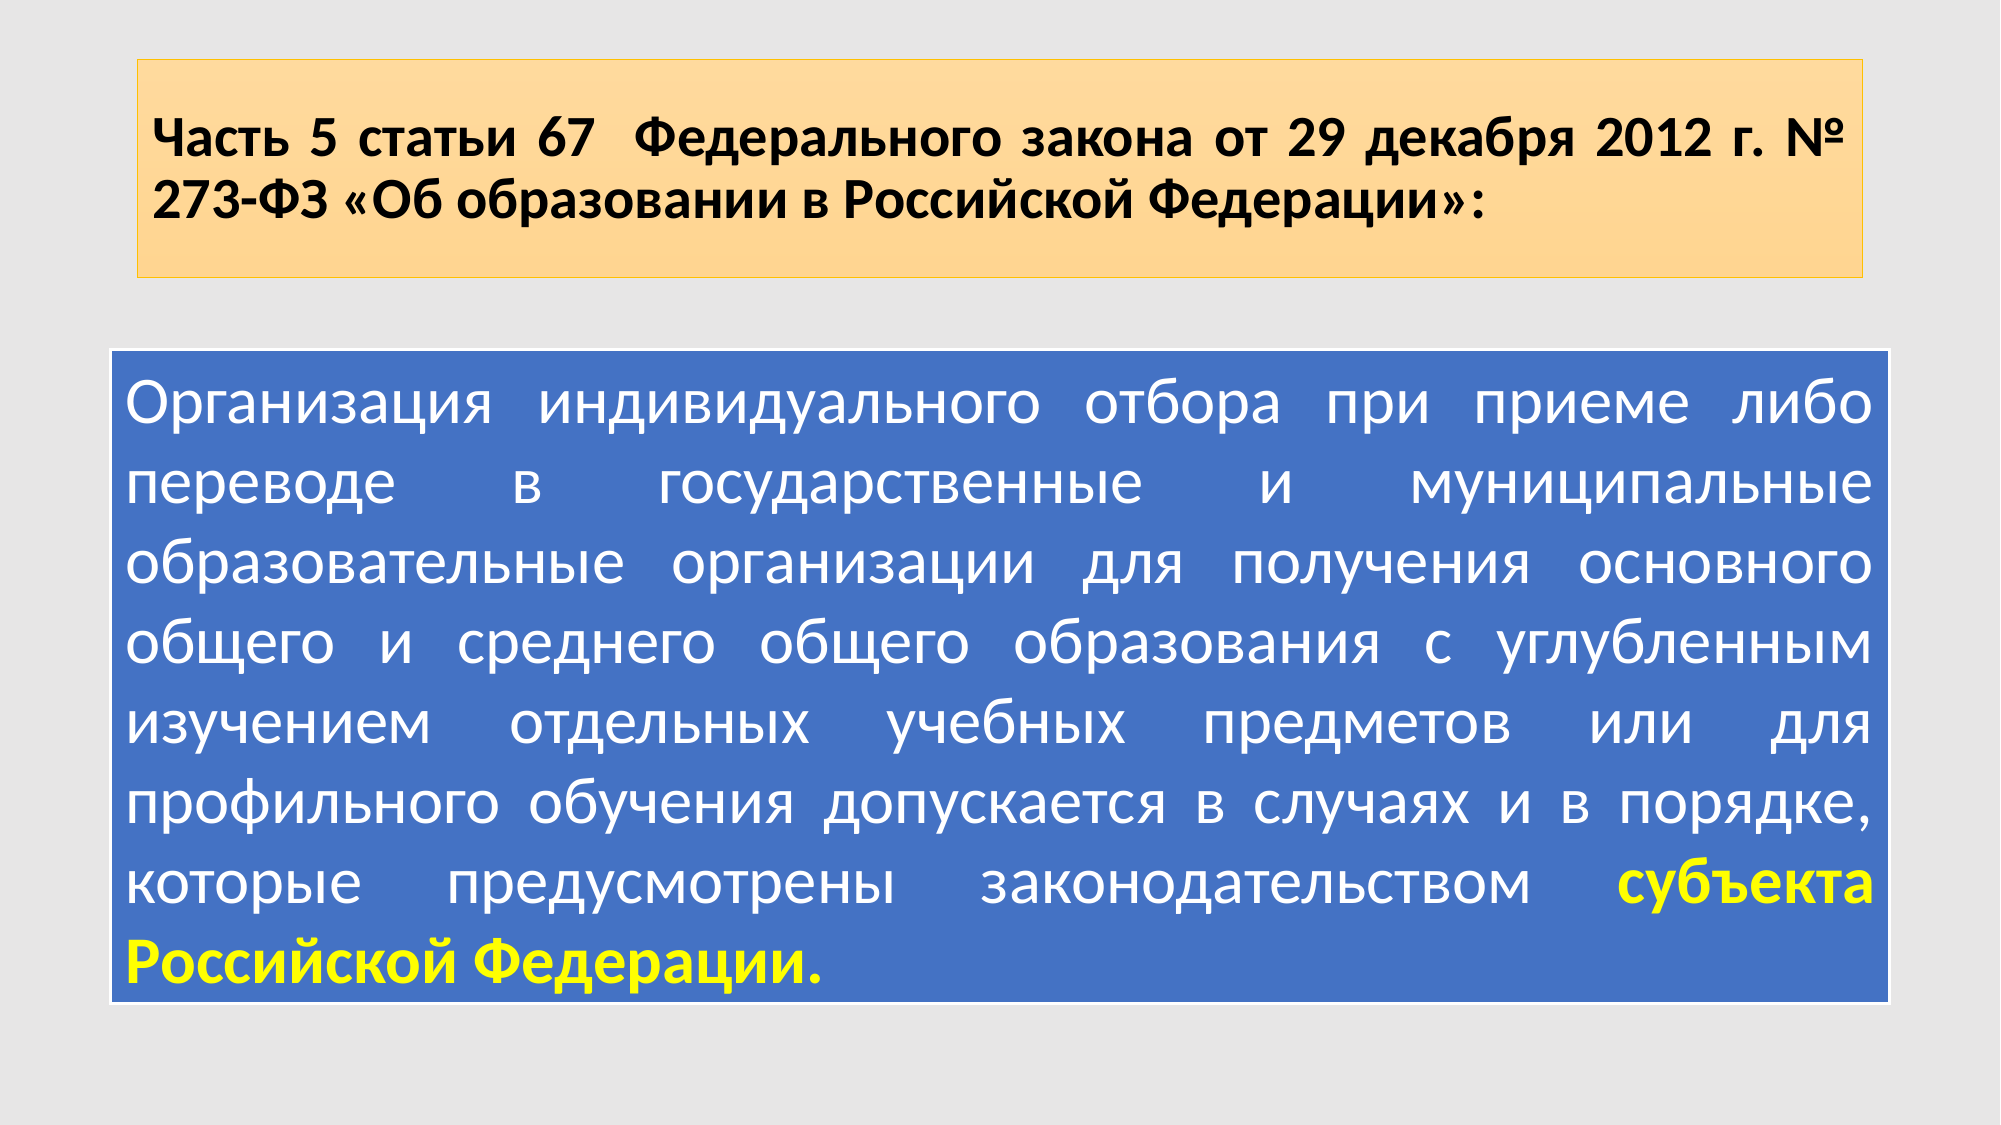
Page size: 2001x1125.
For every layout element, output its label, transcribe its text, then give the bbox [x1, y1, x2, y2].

title Часть 5 статьи 67 Федерального закона от 29 декабря 2012 г. № 273-ФЗ «Об образовании в Российской Федерации»: [137, 59, 1863, 278]
text_box Организация индивидуального отбора при приеме либо переводе в государственные и муниципальные образовательные организации для получения основного общего и среднего общего образования с углубленным изучением отдельных учебных предметов или для профильного обучения допускается в случаях и в порядке, которые предусмотрены законодательством субъекта Российской Федерации. [109, 348, 1891, 1005]
